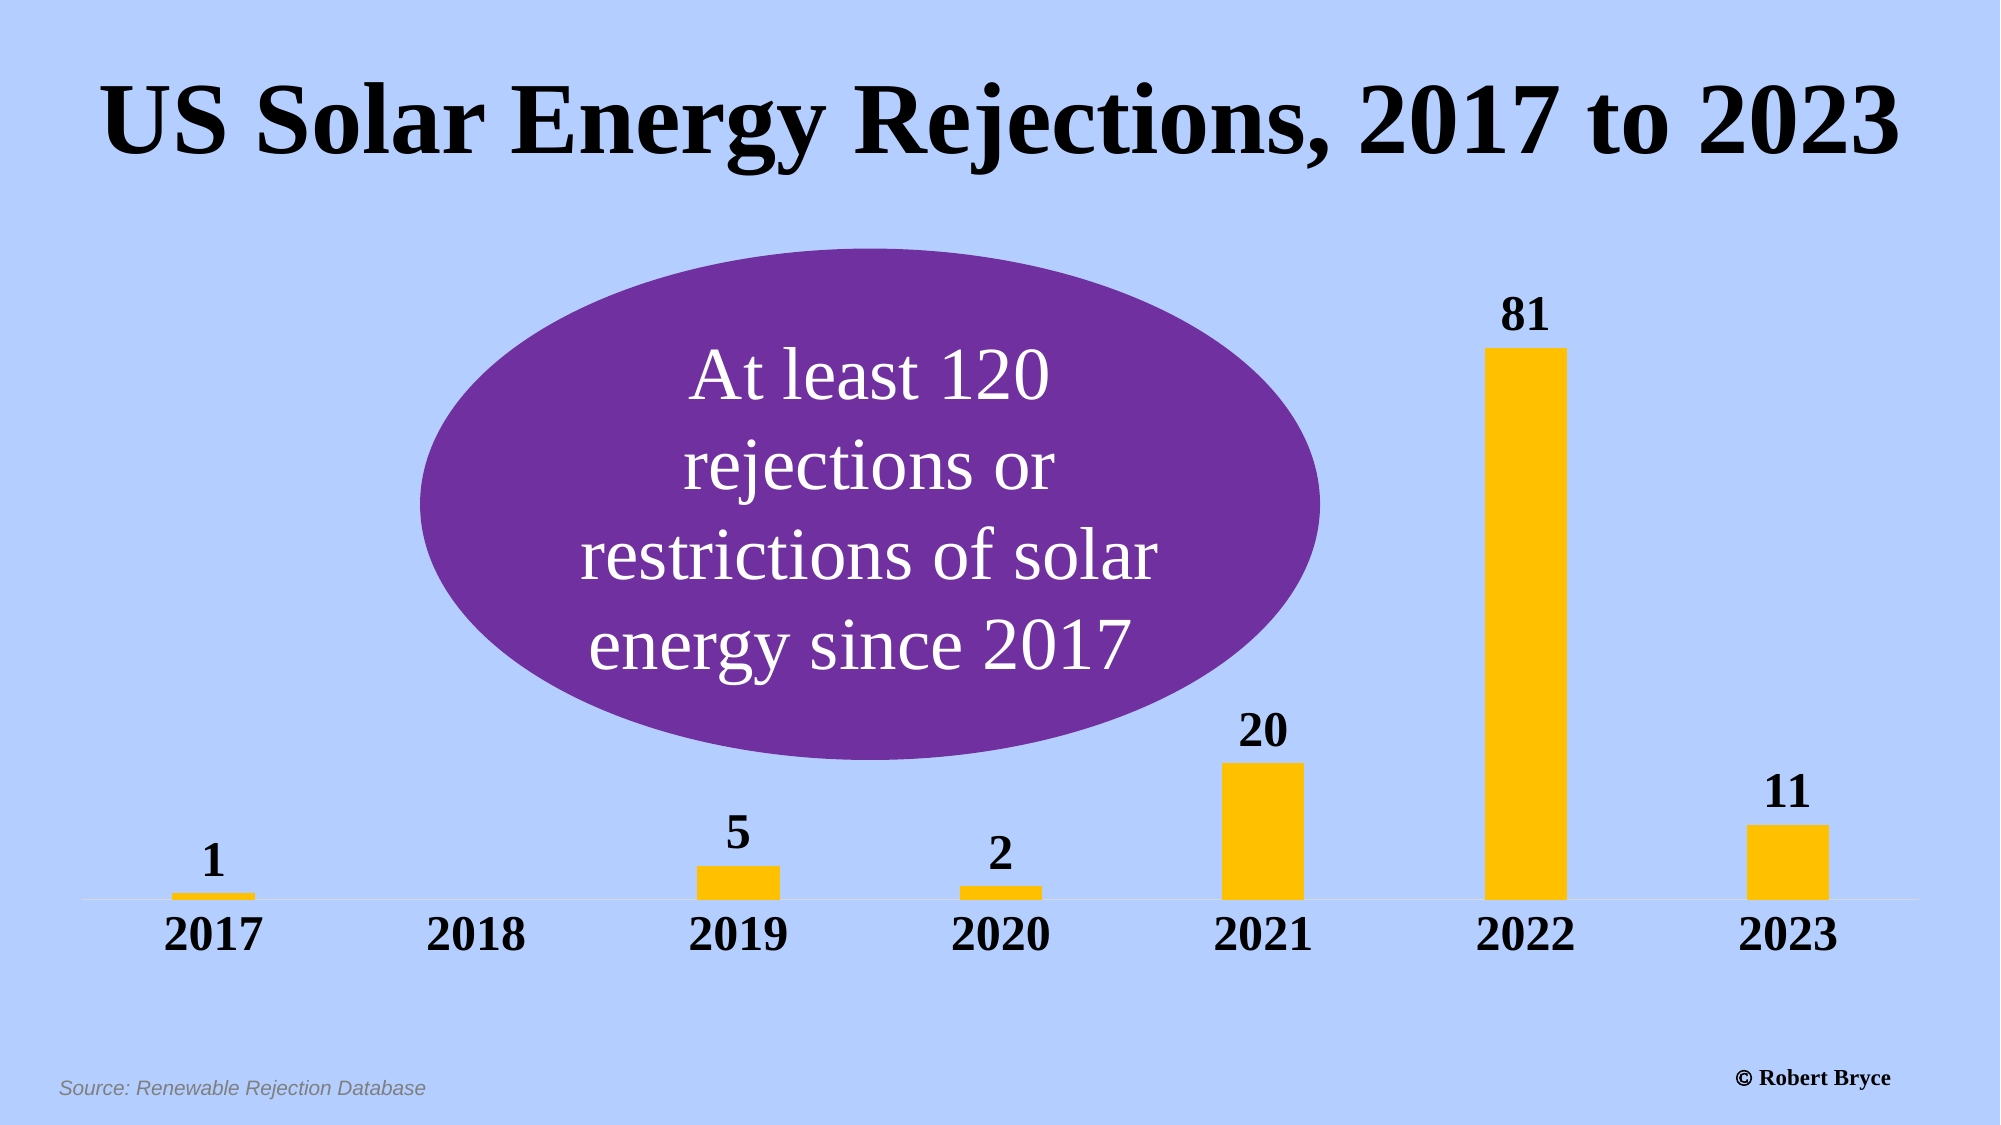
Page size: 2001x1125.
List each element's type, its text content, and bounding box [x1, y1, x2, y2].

chart [44, 272, 1958, 976]
title US Solar Energy Rejections, 2017 to 2023 [73, 43, 1927, 247]
text_box  Robert Bryce [1720, 1055, 1958, 1108]
text_box At least 120 rejections or restrictions of solar energy since 2017 [678, 247, 1063, 272]
text_box Source: Renewable Rejection Database [44, 1066, 699, 1108]
